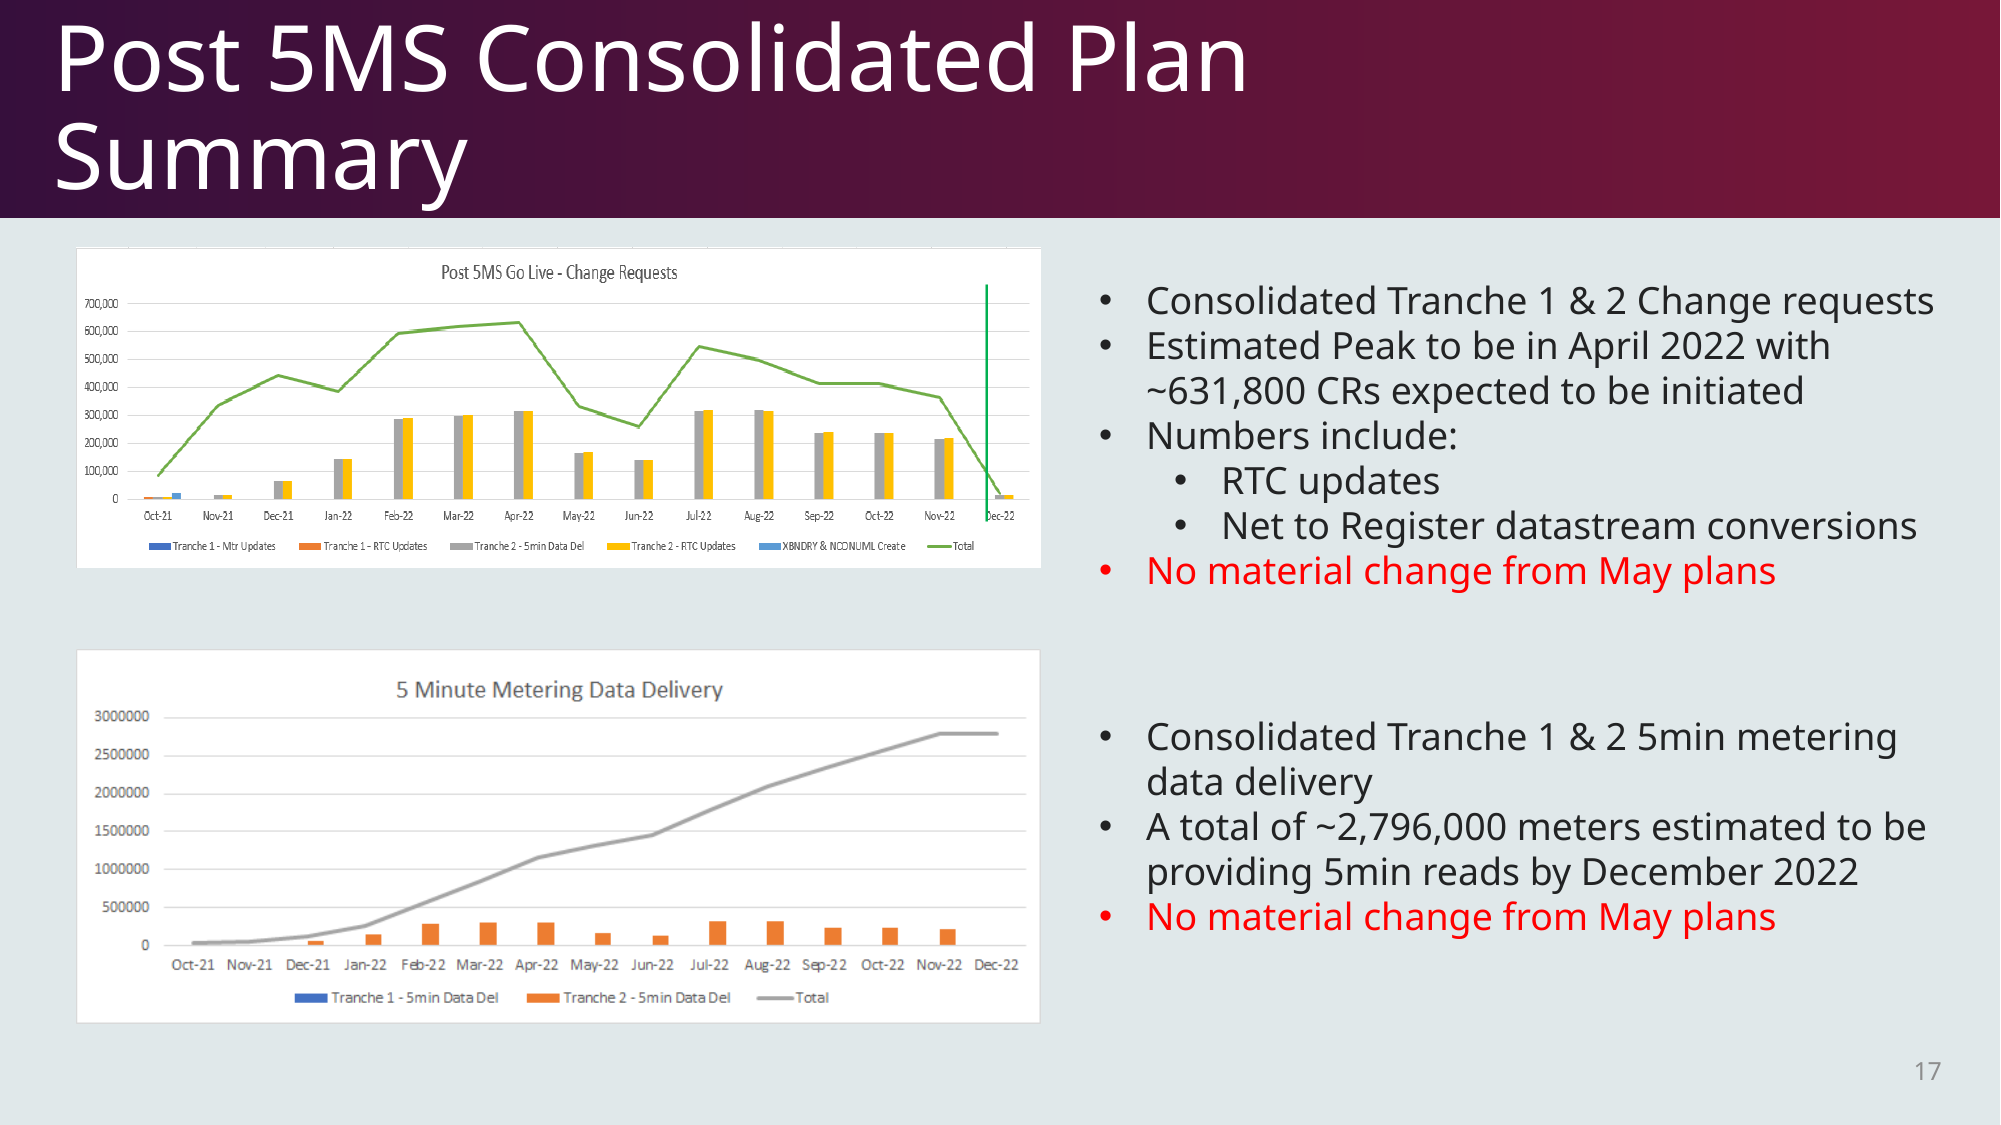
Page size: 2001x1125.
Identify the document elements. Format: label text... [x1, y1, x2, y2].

title Post 5MS Consolidated Plan Summary [38, 22, 1516, 218]
picture [76, 247, 1041, 568]
slide_number 17 [1862, 1042, 1957, 1103]
text_box Consolidated Tranche 1 & 2 5min metering data delivery A total of ~2,796,000 meters estimated to be providing 5min reads by December 2022 No material change from May plans [1084, 705, 2000, 946]
text_box Consolidated Tranche 1 & 2 Change requests Estimated Peak to be in April 2022 with ~631,800 CRs expected to be initiated Numbers include: RTC updates Net to Register datastream conversions No material change from May plans [1084, 269, 2000, 600]
picture [76, 649, 1041, 1024]
